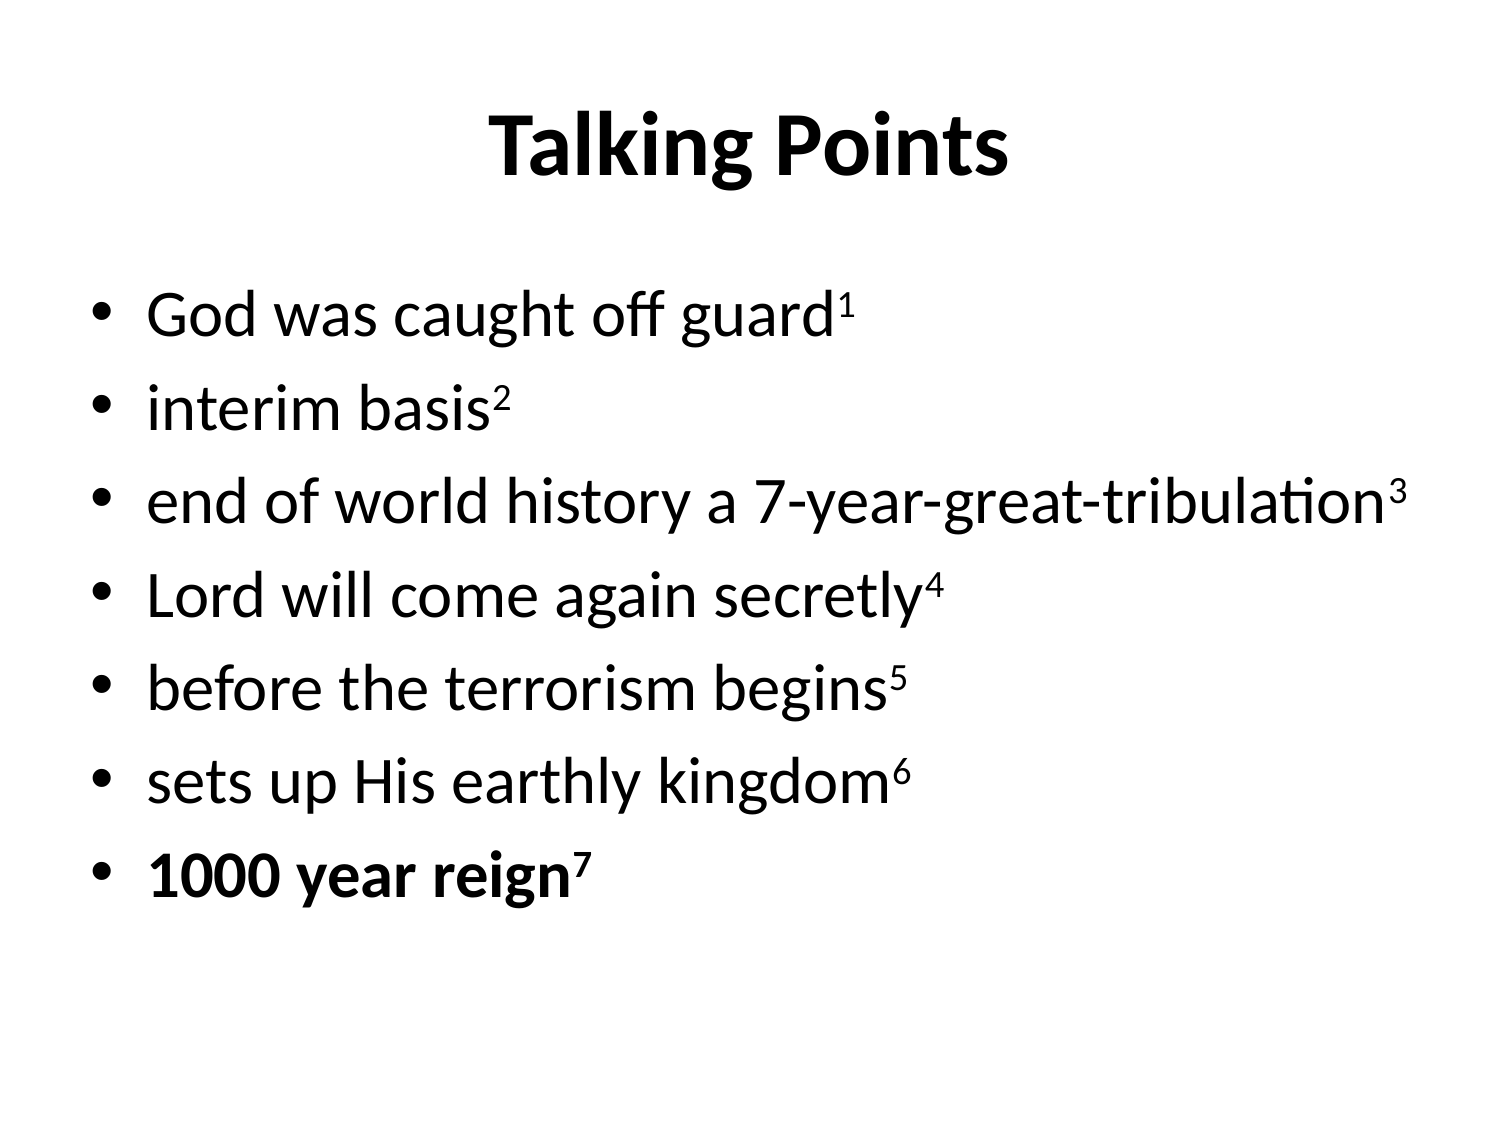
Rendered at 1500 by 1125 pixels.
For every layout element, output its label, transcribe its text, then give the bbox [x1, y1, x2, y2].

list God was caught off guard1 interim basis2 end of world history a 7-year-great-tribulation3 Lord will come again secretly4 before the terrorism begins5 sets up His earthly kingdom6 1000 year reign7 [75, 262, 1463, 1005]
title Talking Points [75, 45, 1425, 233]
